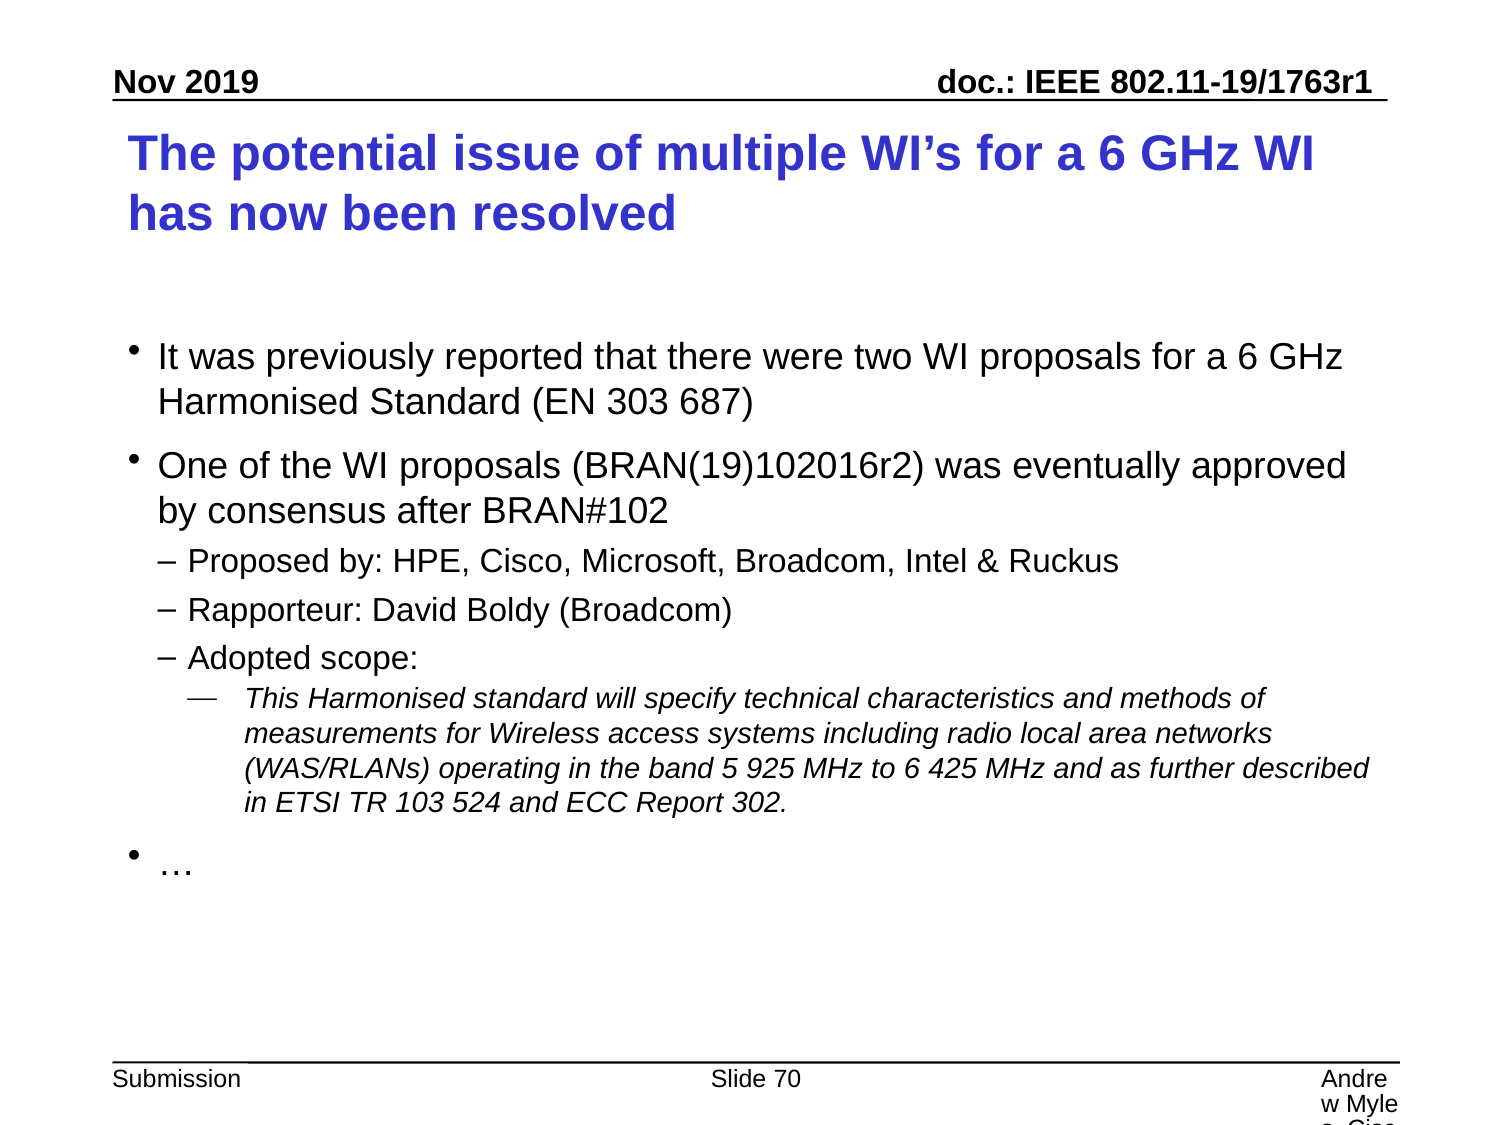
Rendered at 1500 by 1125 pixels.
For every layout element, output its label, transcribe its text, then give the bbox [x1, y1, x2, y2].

footer Andrew Myles, Cisco [1320, 1061, 1402, 1093]
title The potential issue of multiple WI’s for a 6 GHz WI has now been resolved [112, 112, 1388, 288]
slide_number Slide 70 [709, 1061, 803, 1093]
list It was previously reported that there were two WI proposals for a 6 GHz Harmonised Standard (EN 303 687) One of the WI proposals (BRAN(19)102016r2) was eventually approved by consensus after BRAN#102 Proposed by: HPE, Cisco, Microsoft, Broadcom, Intel & Ruckus Rapporteur: David Boldy (Broadcom) Adopted scope: This Harmonised standard will specify technical characteristics and methods of measurements for Wireless access systems including radio local area networks (WAS/RLANs) operating in the band 5 925 MHz to 6 425 MHz and as further described in ETSI TR 103 524 and ECC Report 302. … [112, 324, 1388, 1000]
